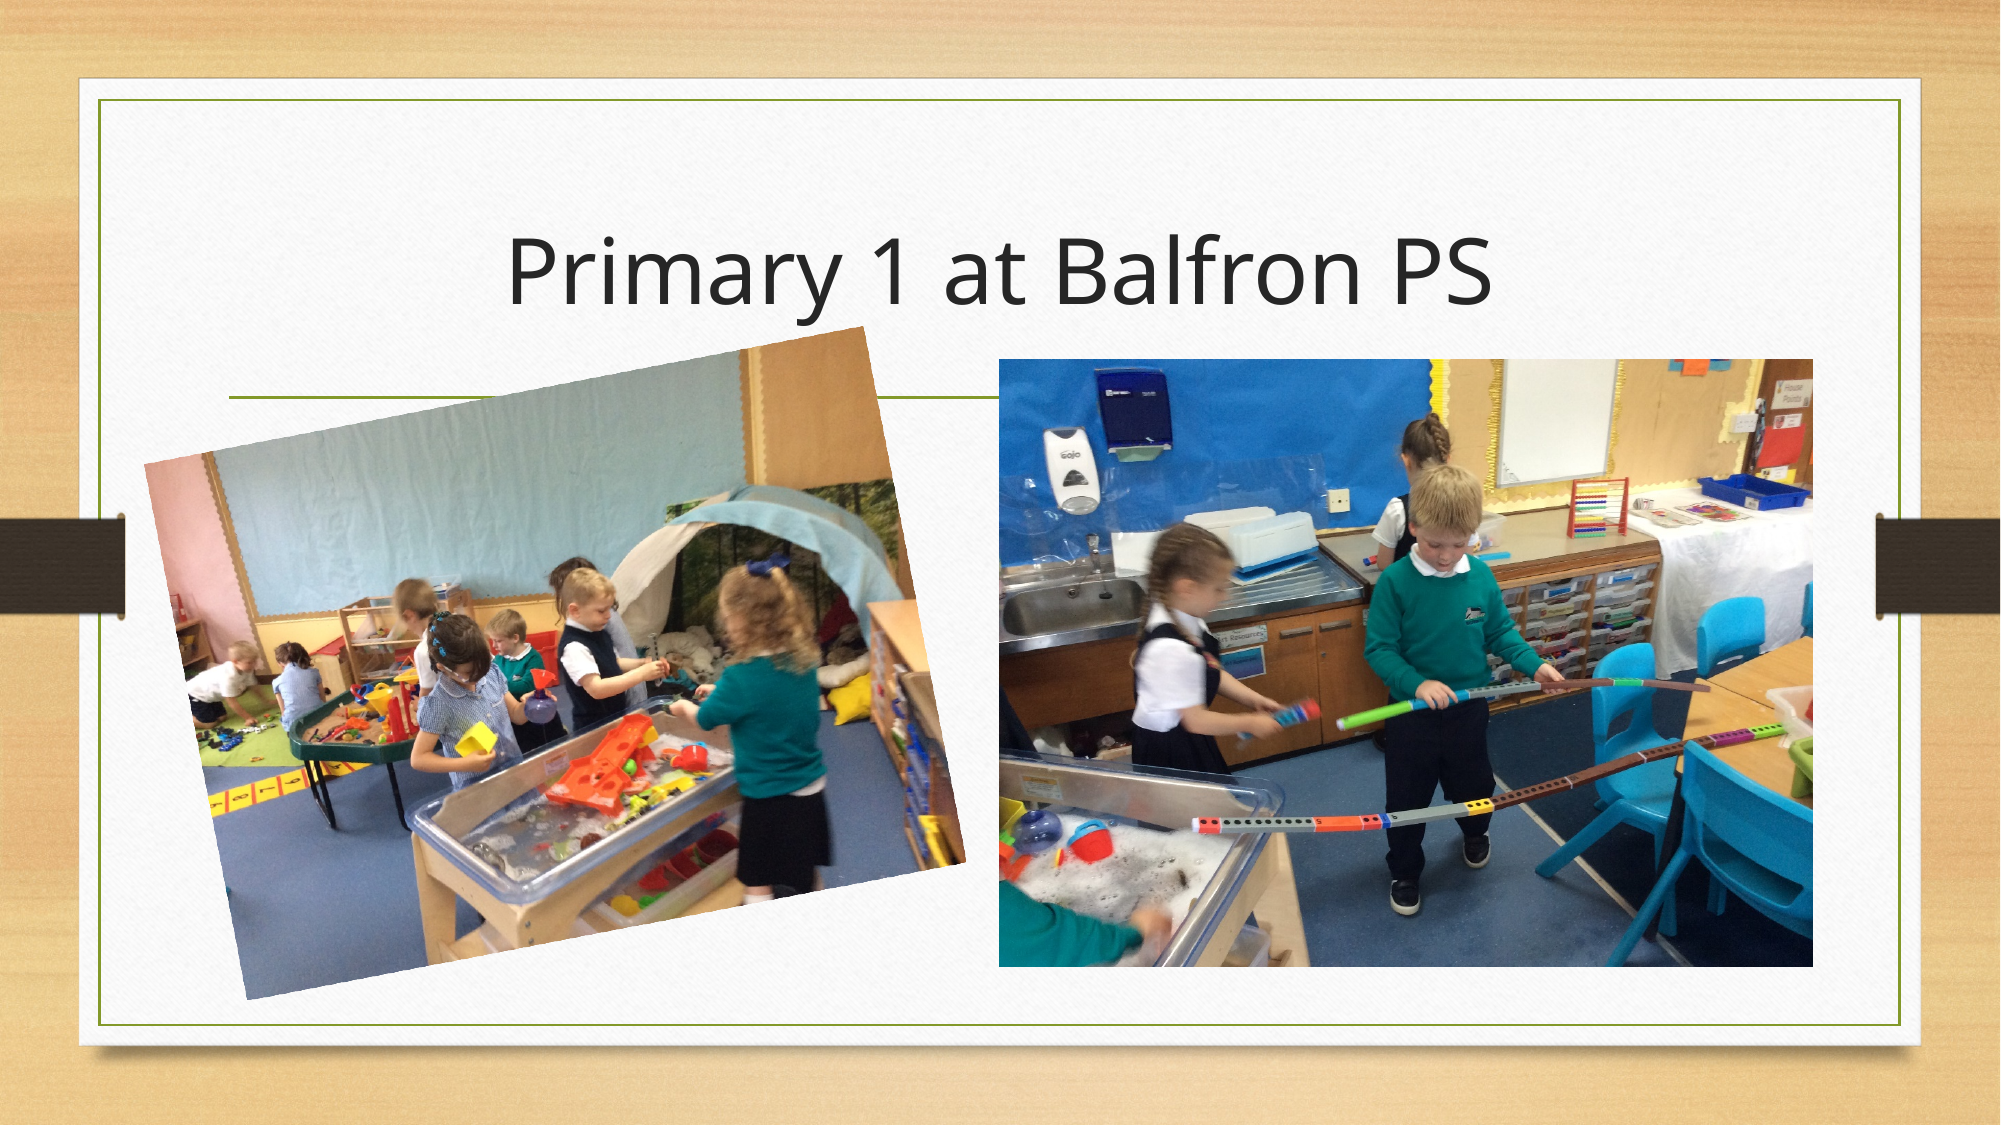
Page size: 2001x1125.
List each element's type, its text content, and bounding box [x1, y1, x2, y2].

picture [0, 0, 2001, 1125]
title Primary 1 at Balfron PS [212, 161, 1788, 375]
